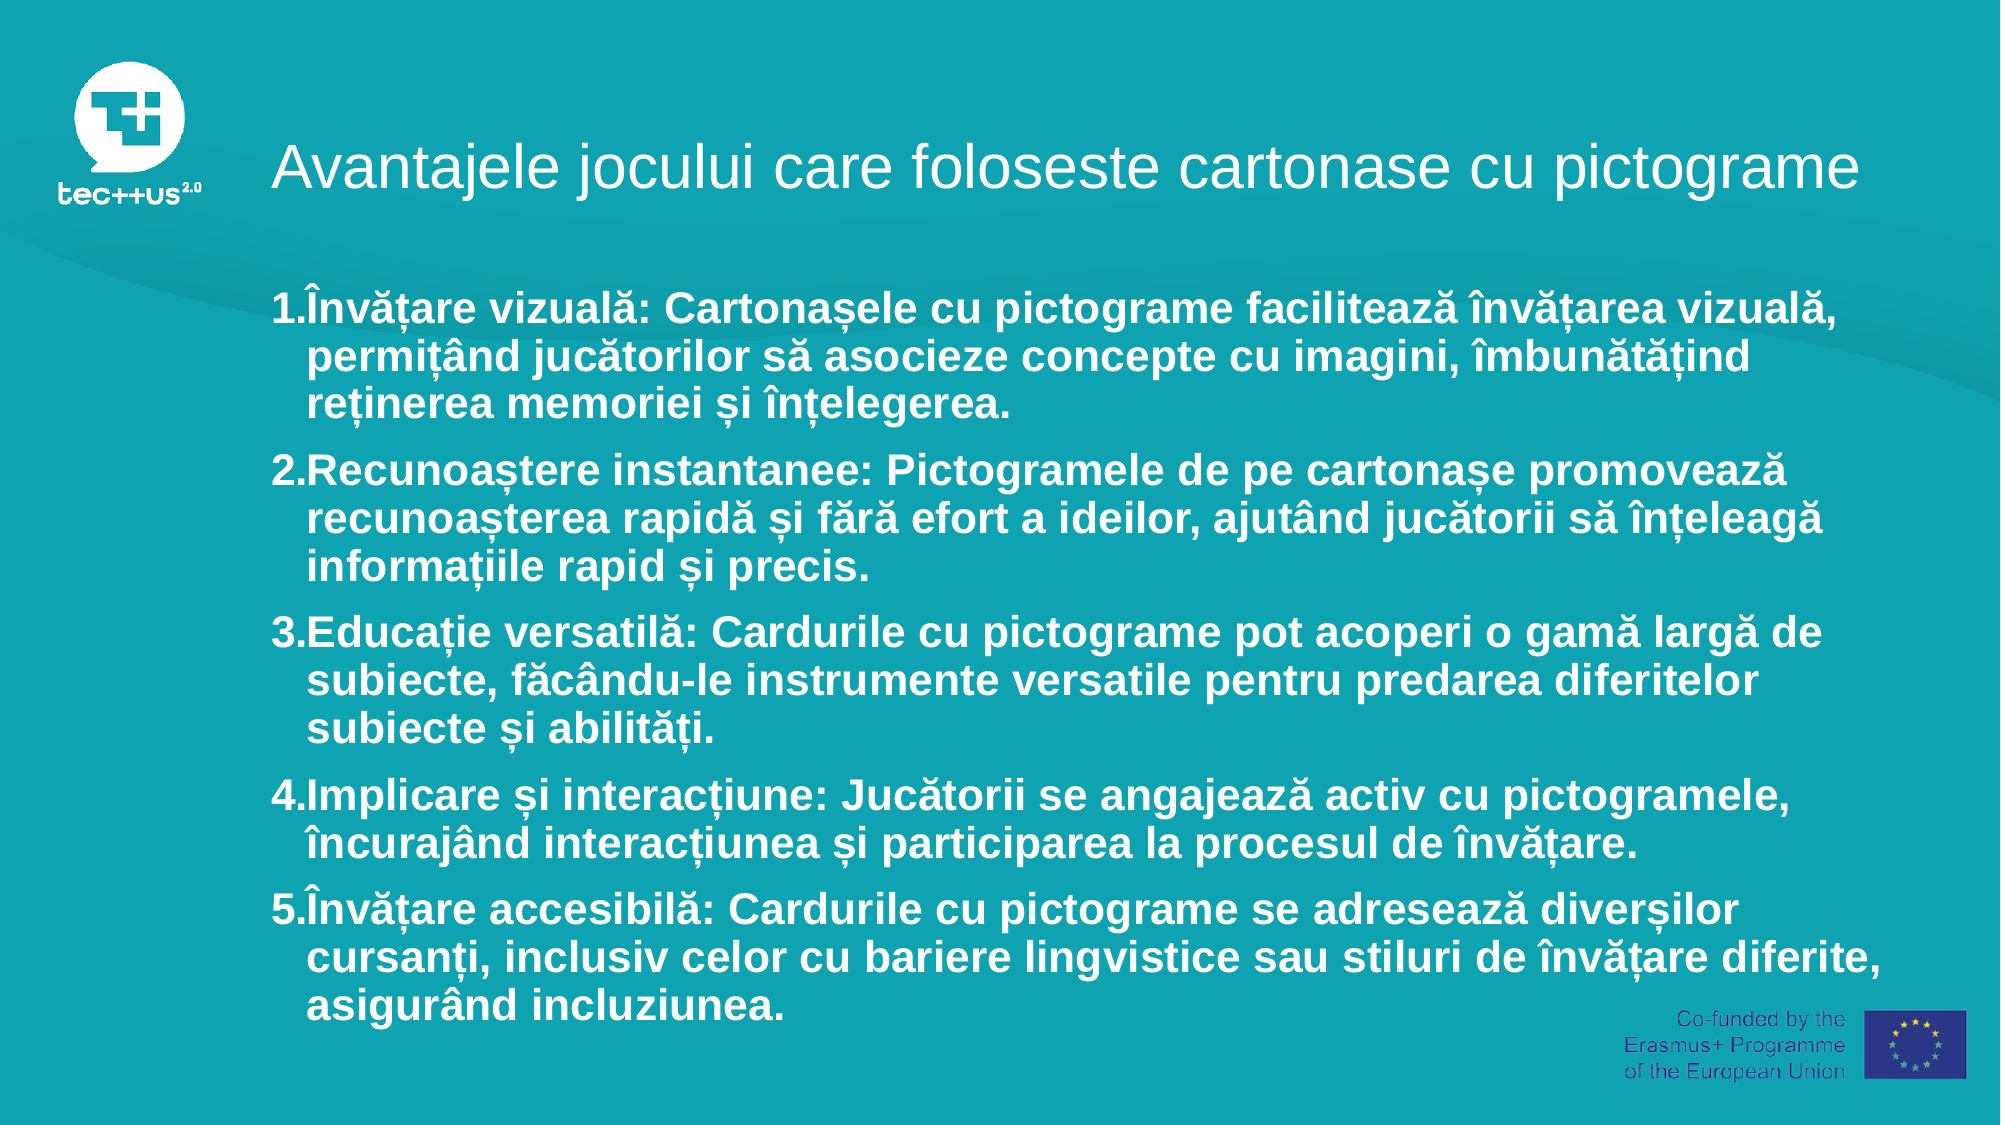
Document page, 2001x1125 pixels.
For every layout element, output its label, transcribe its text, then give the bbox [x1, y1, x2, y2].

title Avantajele jocului care foloseste cartonase cu pictograme [255, 59, 1908, 277]
list Învățare vizuală: Cartonașele cu pictograme facilitează învățarea vizuală, permițând jucătorilor să asocieze concepte cu imagini, îmbunătățind reținerea memoriei și înțelegerea. Recunoaștere instantanee: Pictogramele de pe cartonașe promovează recunoașterea rapidă și fără efort a ideilor, ajutând jucătorii să înțeleagă informațiile rapid și precis. Educație versatilă: Cardurile cu pictograme pot acoperi o gamă largă de subiecte, făcându-le instrumente versatile pentru predarea diferitelor subiecte și abilități. Implicare și interacțiune: Jucătorii se angajează activ cu pictogramele, încurajând interacțiunea și participarea la procesul de învățare. Învățare accesibilă: Cardurile cu pictograme se adresează diverșilor cursanți, inclusiv celor cu bariere lingvistice sau stiluri de învățare diferite, asigurând incluziunea. [255, 277, 1908, 1045]
picture [0, 0, 2001, 1125]
